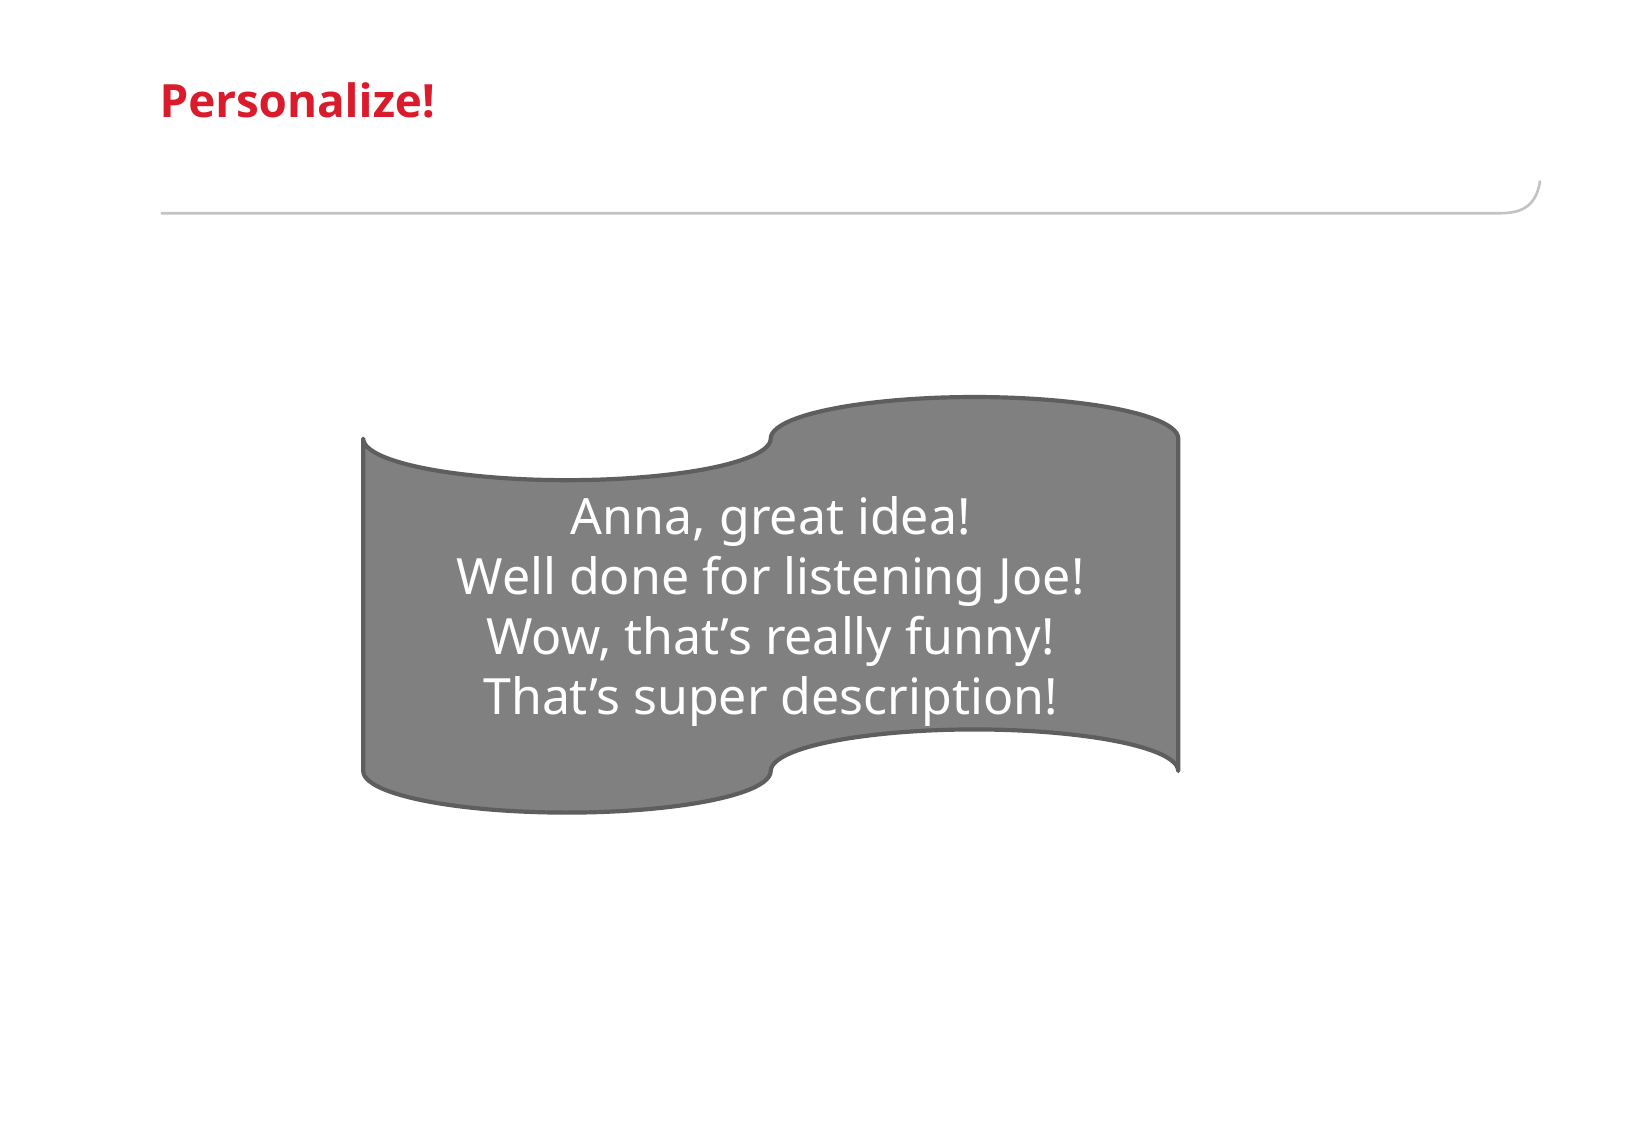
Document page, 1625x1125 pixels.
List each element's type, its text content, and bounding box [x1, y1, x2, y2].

title Personalize! [159, 71, 1465, 126]
text_box Anna, great idea! Well done for listening Joe! Wow, that’s really funny! That’s super description! [361, 394, 1181, 815]
